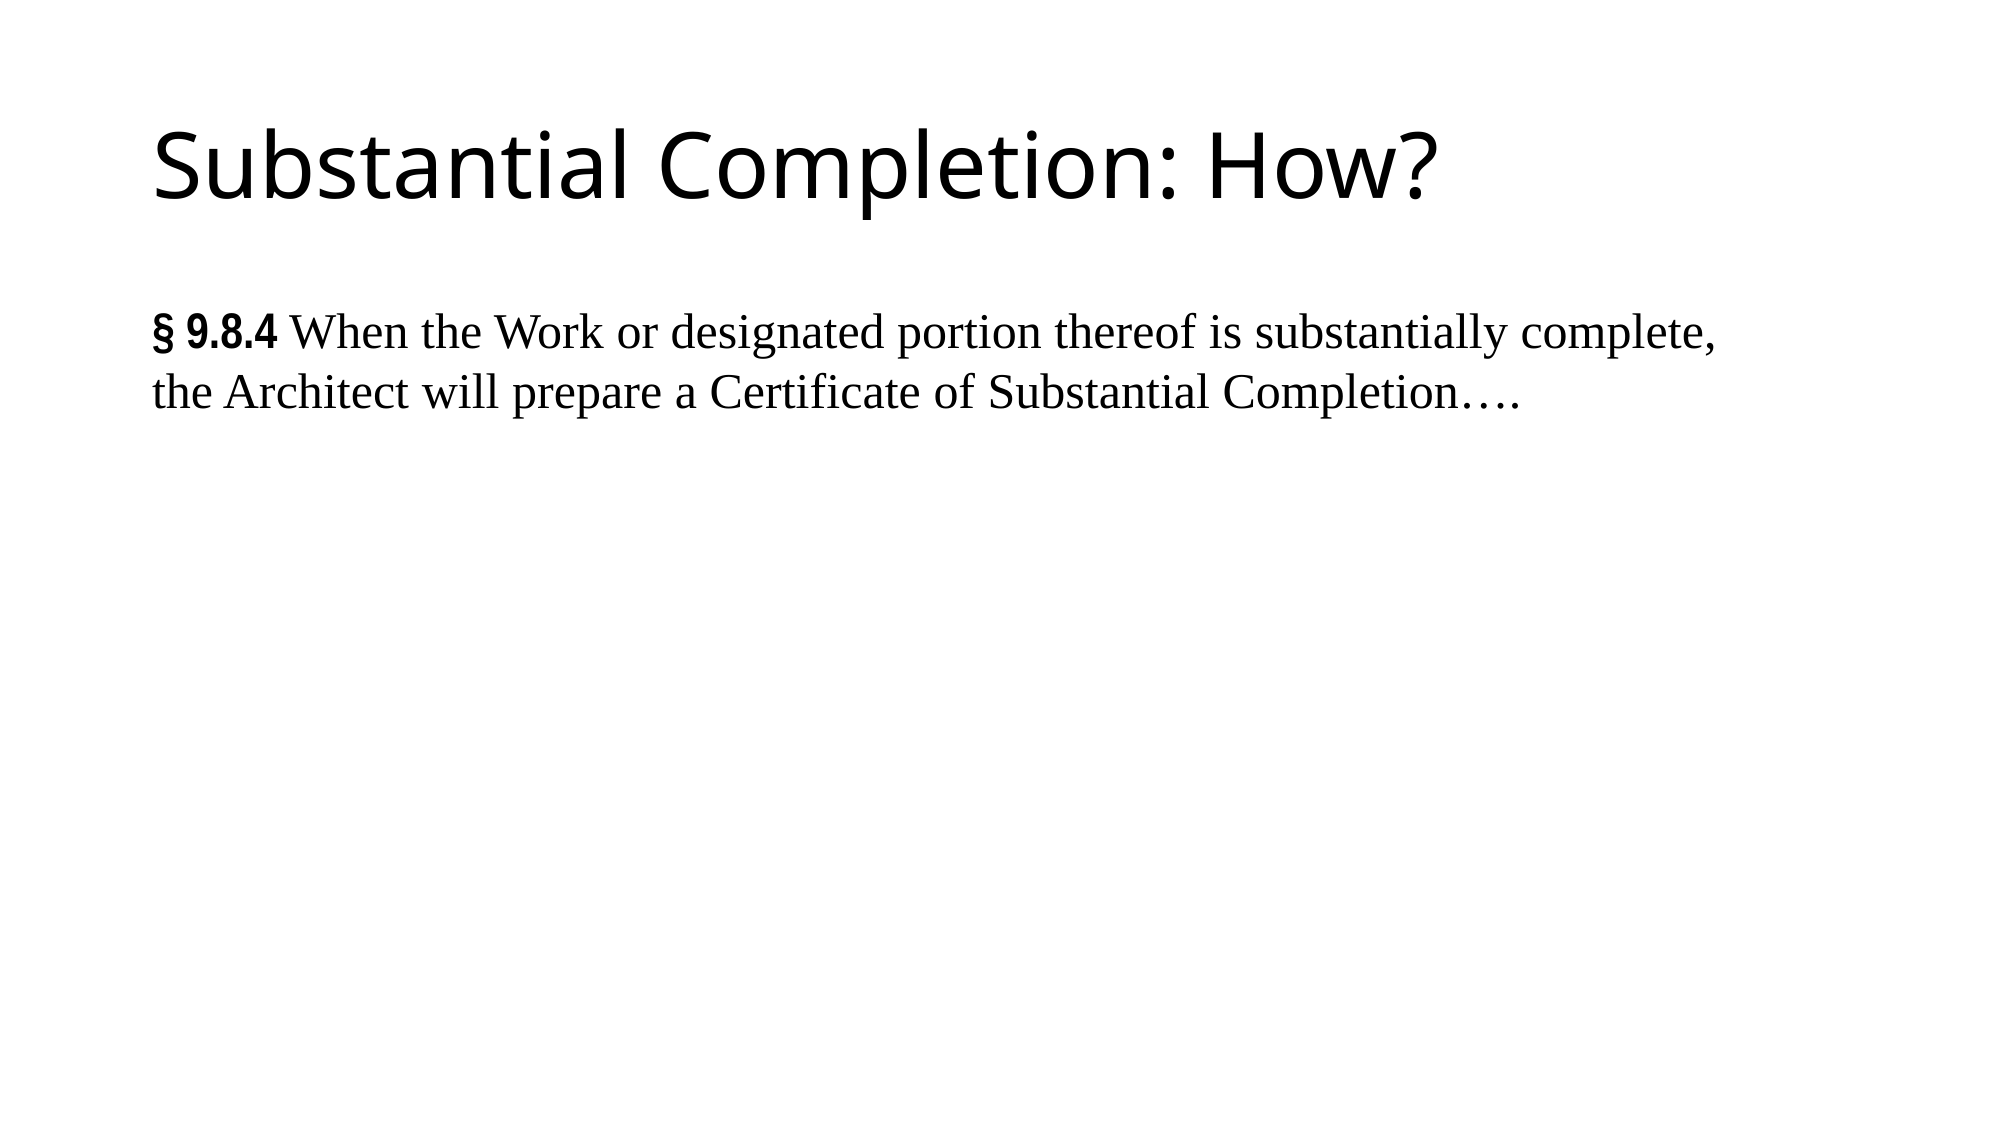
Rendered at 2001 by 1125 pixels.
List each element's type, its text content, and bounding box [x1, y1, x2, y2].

text_box § 9.8.4 When the Work or designated portion thereof is substantially complete, the Architect will prepare a Certificate of Substantial Completion…. [137, 290, 1746, 426]
title Substantial Completion: How? [137, 59, 1863, 278]
